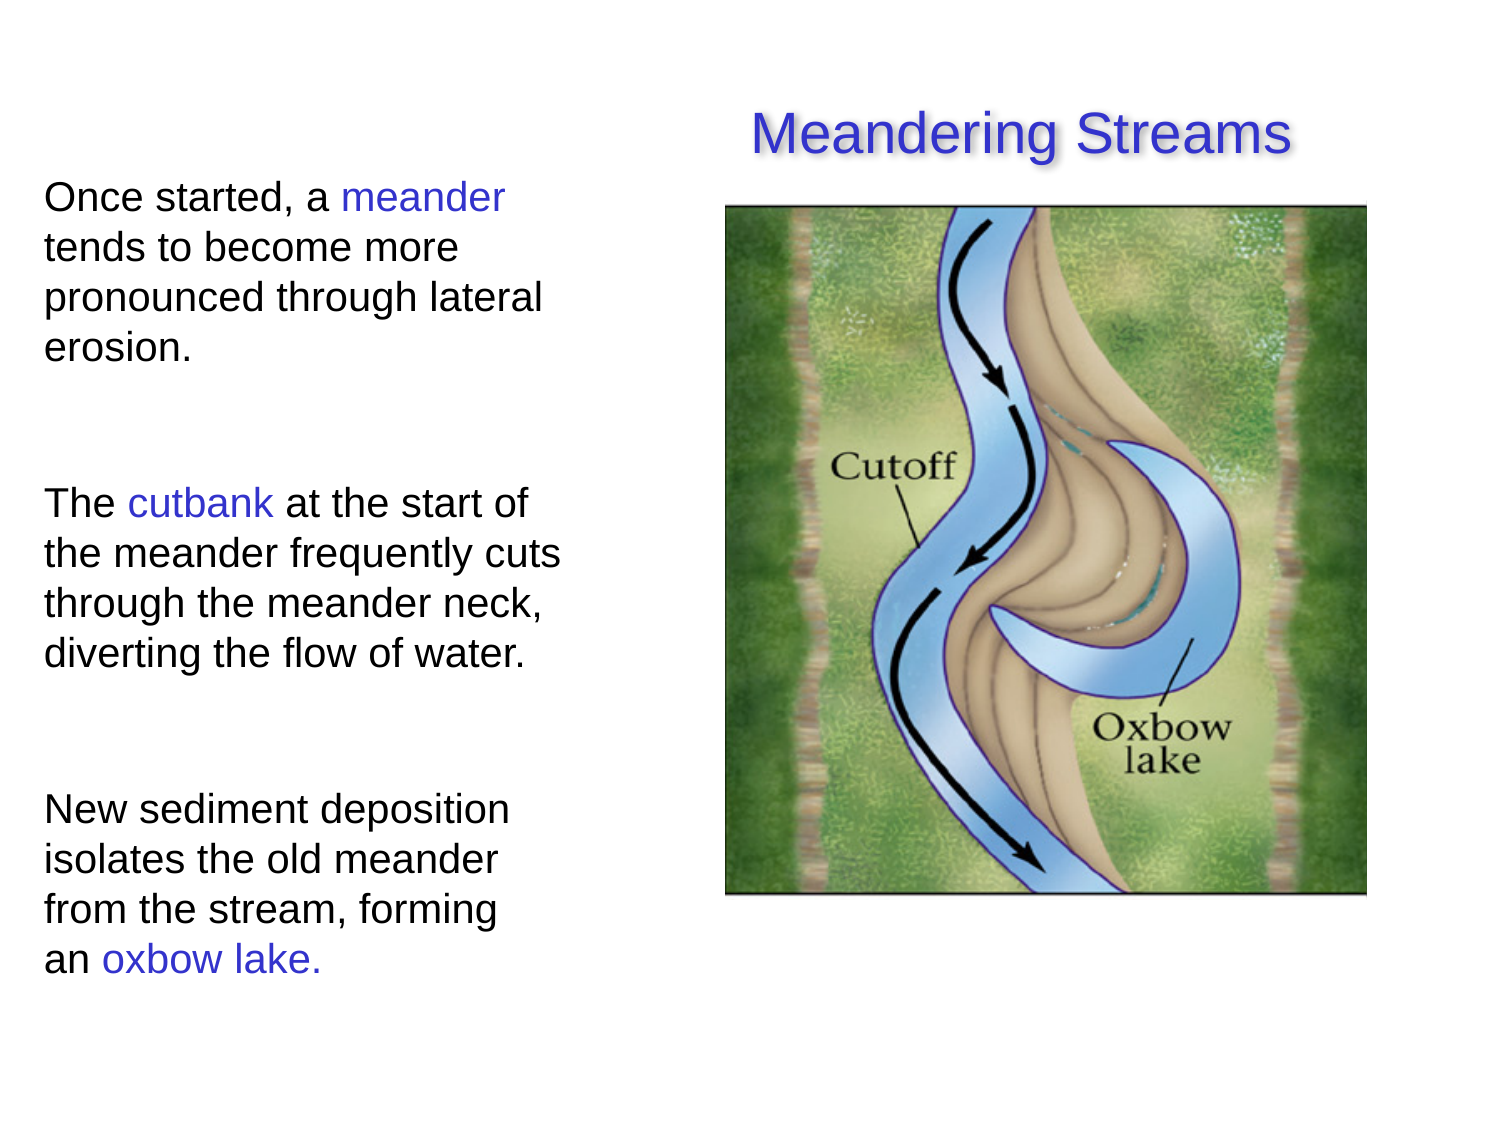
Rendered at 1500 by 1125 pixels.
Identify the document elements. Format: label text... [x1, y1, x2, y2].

text_box New sediment deposition isolates the old meander from the stream, forming an oxbow lake. [29, 774, 555, 990]
text_box The cutbank at the start of the meander frequently cuts through the meander neck, diverting the flow of water. [29, 468, 580, 684]
text_box Once started, a meander tends to become more pronounced through lateral erosion. [29, 162, 567, 378]
text_box Meandering Streams [712, 87, 1332, 173]
picture [724, 199, 1367, 900]
